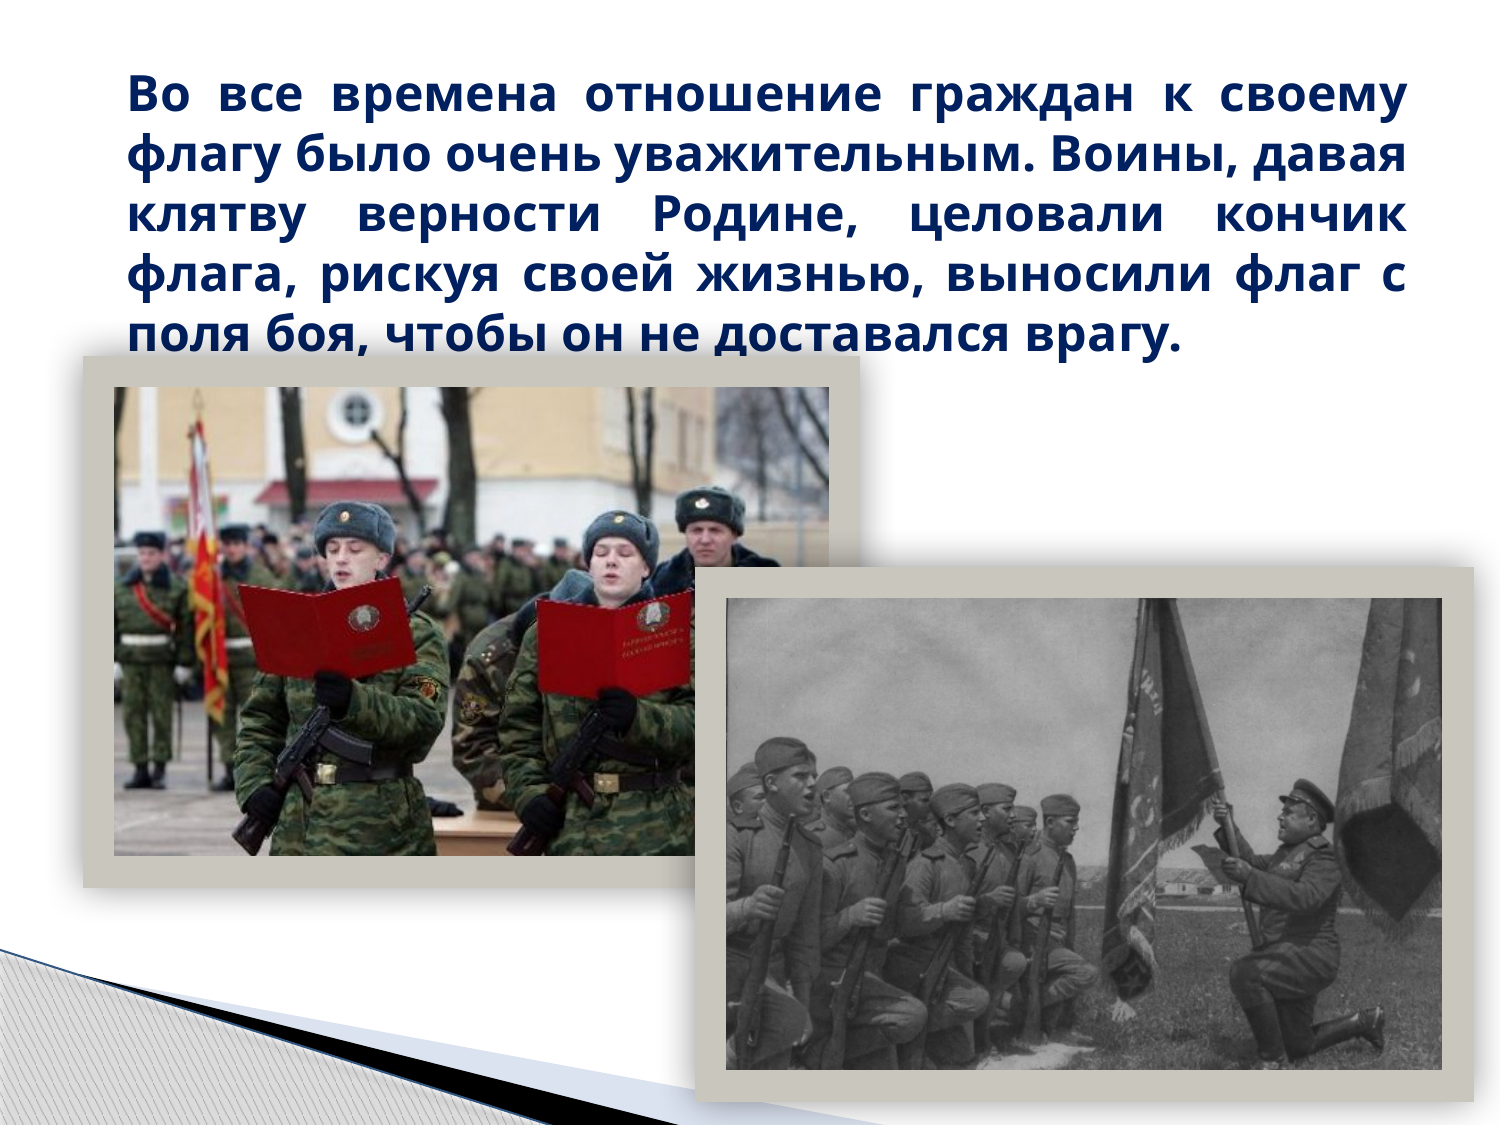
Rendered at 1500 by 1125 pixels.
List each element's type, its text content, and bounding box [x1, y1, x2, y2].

text_box Во все времена отношение граждан к своему флагу было очень уважительным. Воины, давая клятву верности Родине, целовали кончик флага, рискуя своей жизнью, выносили флаг с поля боя, чтобы он не доставался врагу. [112, 54, 1424, 370]
picture [113, 386, 1443, 1071]
